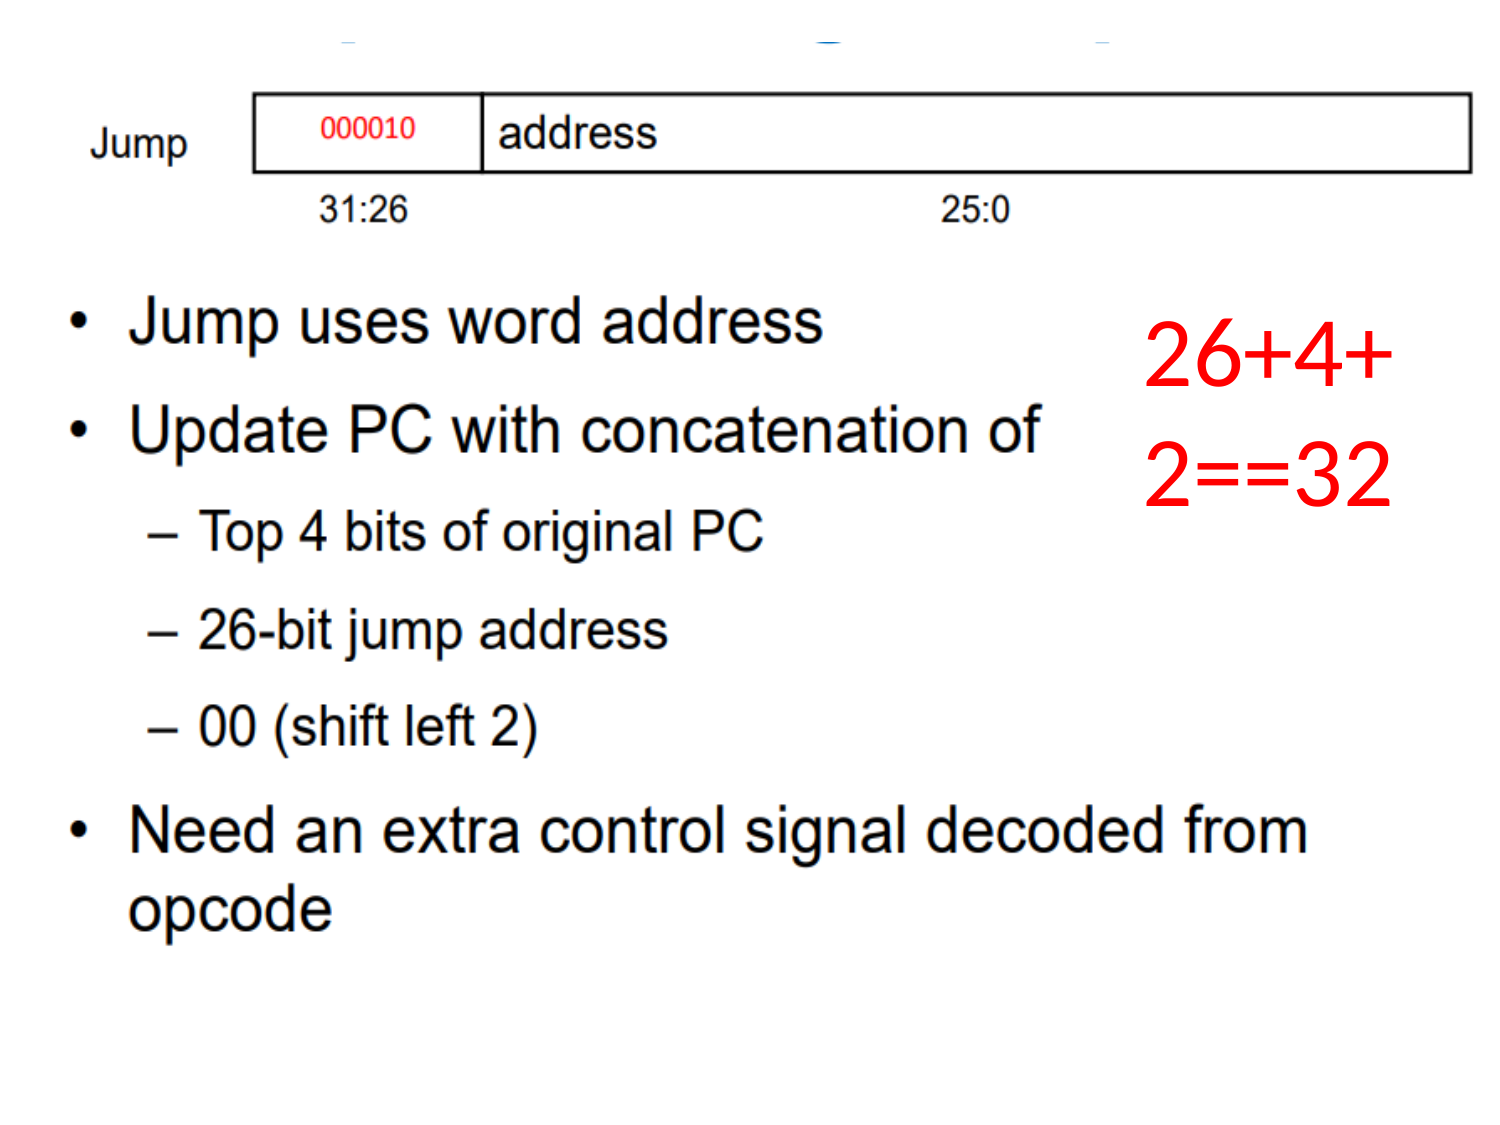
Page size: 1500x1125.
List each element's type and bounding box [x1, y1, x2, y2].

list [26, 42, 1500, 1006]
